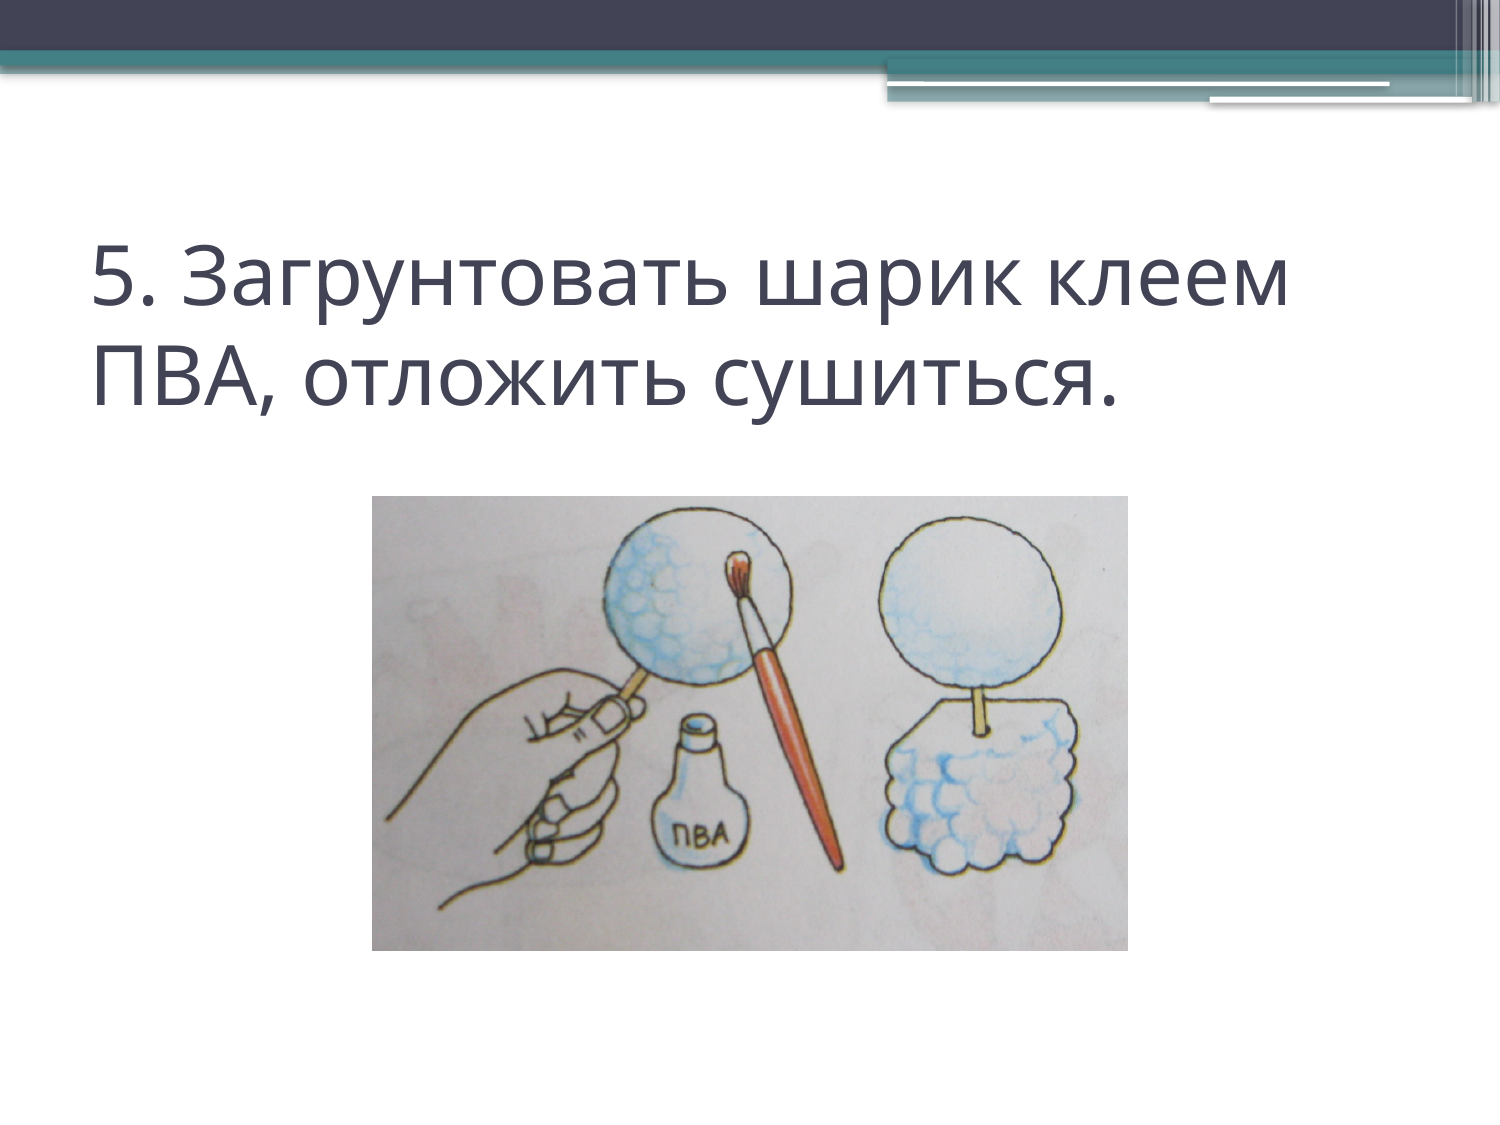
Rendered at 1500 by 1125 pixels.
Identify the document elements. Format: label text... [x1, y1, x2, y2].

title 5. Загрунтовать шарик клеем ПВА, отложить сушиться. [75, 187, 1425, 457]
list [372, 496, 1128, 951]
